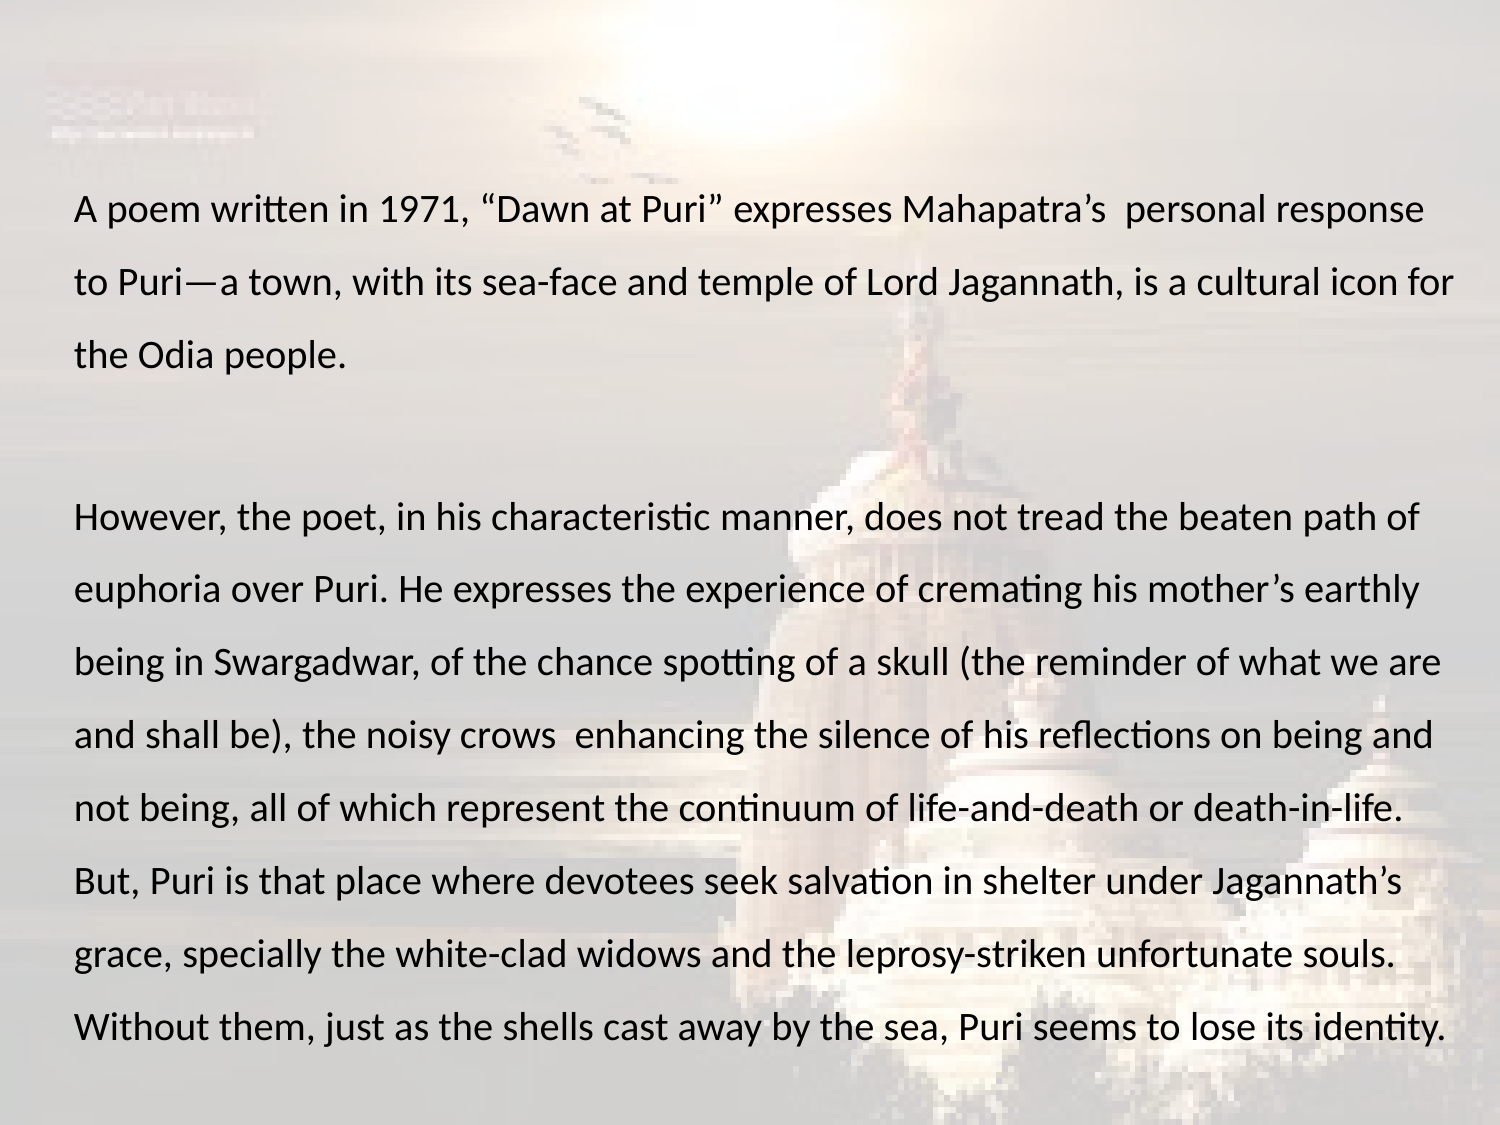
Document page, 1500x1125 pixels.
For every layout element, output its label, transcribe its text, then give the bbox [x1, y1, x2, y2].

list A poem written in 1971, “Dawn at Puri” expresses Mahapatra’s personal response to Puri—a town, with its sea-face and temple of Lord Jagannath, is a cultural icon for the Odia people. However, the poet, in his characteristic manner, does not tread the beaten path of euphoria over Puri. He expresses the experience of cremating his mother’s earthly being in Swargadwar, of the chance spotting of a skull (the reminder of what we are and shall be), the noisy crows enhancing the silence of his reflections on being and not being, all of which represent the continuum of life-and-death or death-in-life. But, Puri is that place where devotees seek salvation in shelter under Jagannath’s grace, specially the white-clad widows and the leprosy-striken unfortunate souls. Without them, just as the shells cast away by the sea, Puri seems to lose its identity. [0, 37, 1475, 1088]
